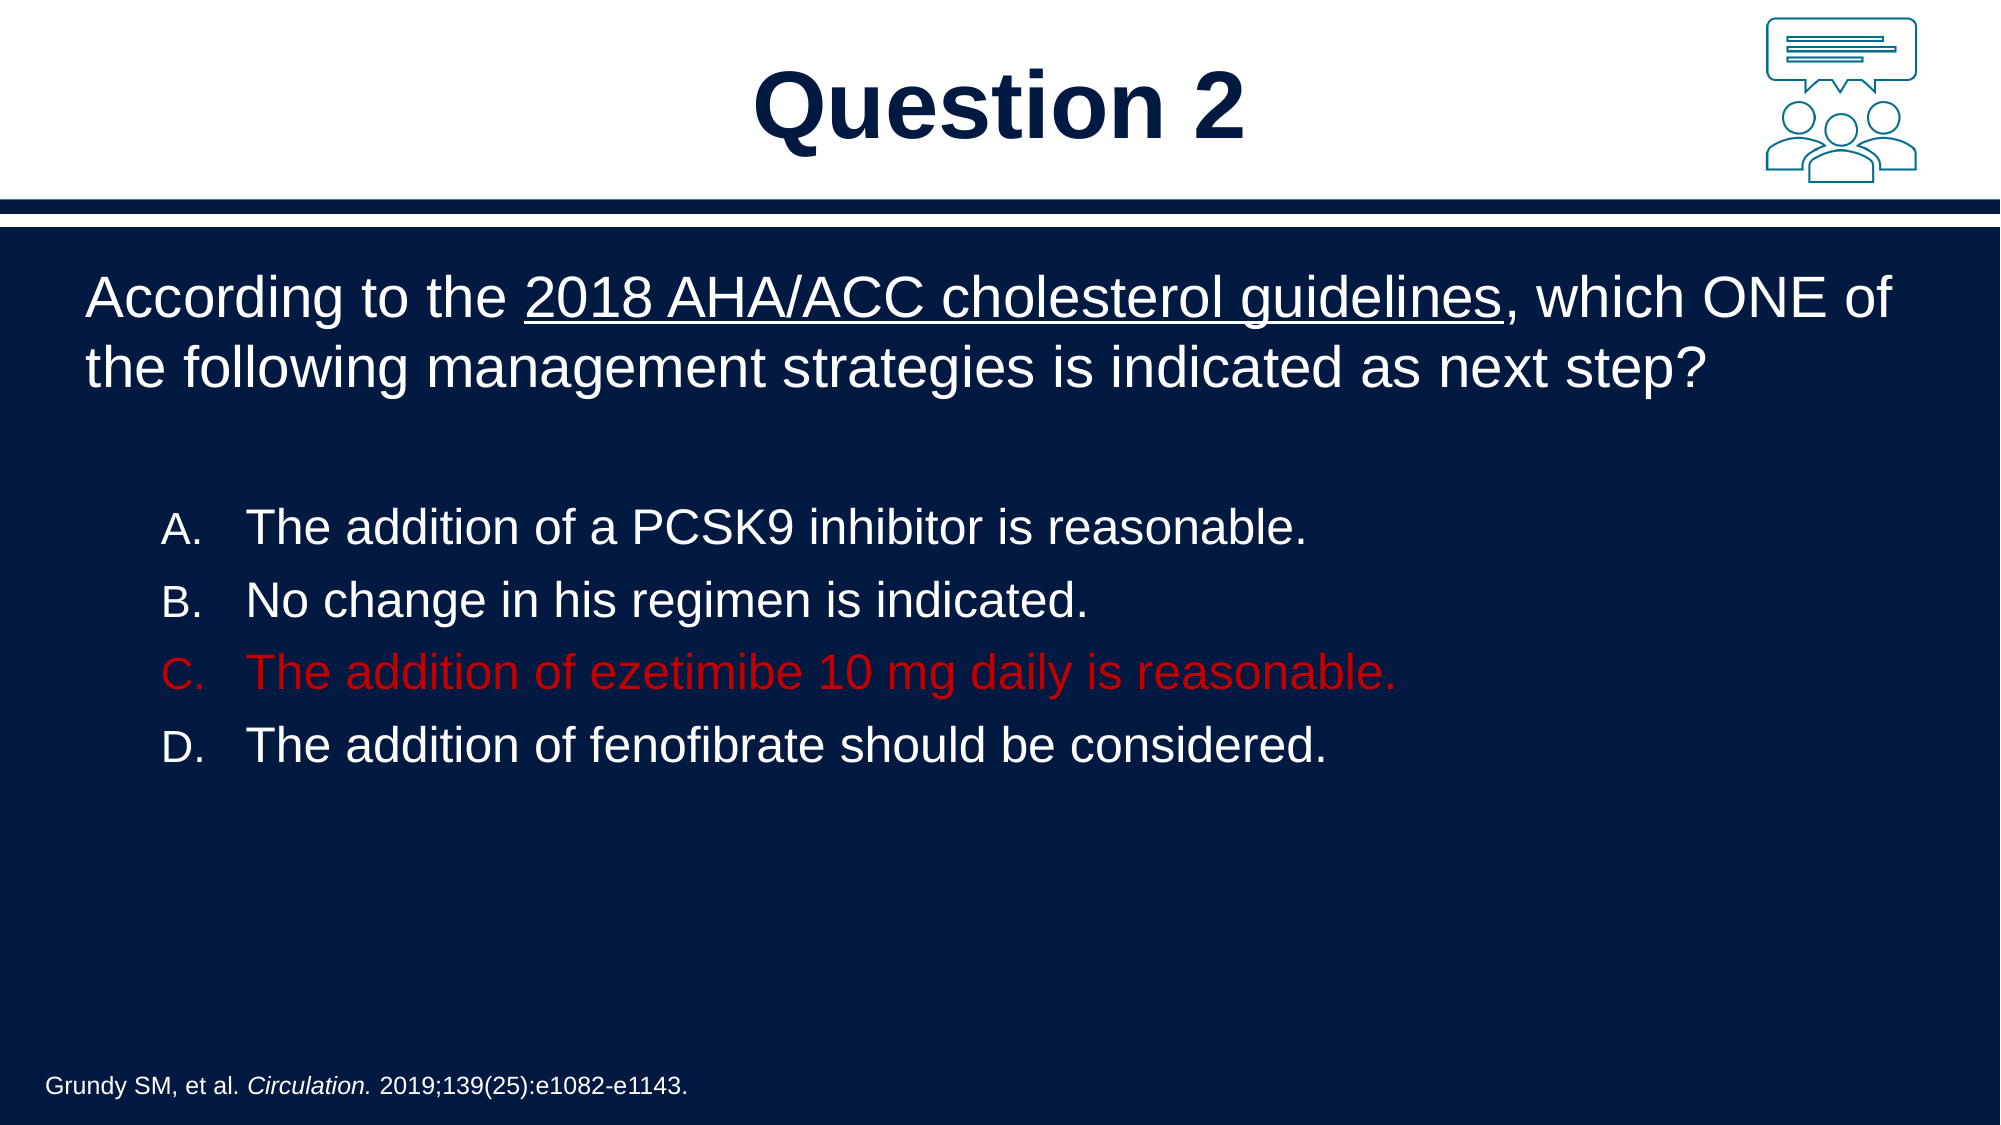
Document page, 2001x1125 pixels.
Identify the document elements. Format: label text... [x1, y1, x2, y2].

list According to the 2018 AHA/ACC cholesterol guidelines, which ONE of the following management strategies is indicated as next step? The addition of a PCSK9 inhibitor is reasonable. No change in his regimen is indicated. The addition of ezetimibe 10 mg daily is reasonable. The addition of fenofibrate should be considered. [10, 199, 2000, 914]
picture [1742, 2, 1938, 198]
title Question 2 [0, 0, 2000, 200]
footer Grundy SM, et al. Circulation. 2019;139(25):e1082-e1143. [0, 1045, 2000, 1125]
